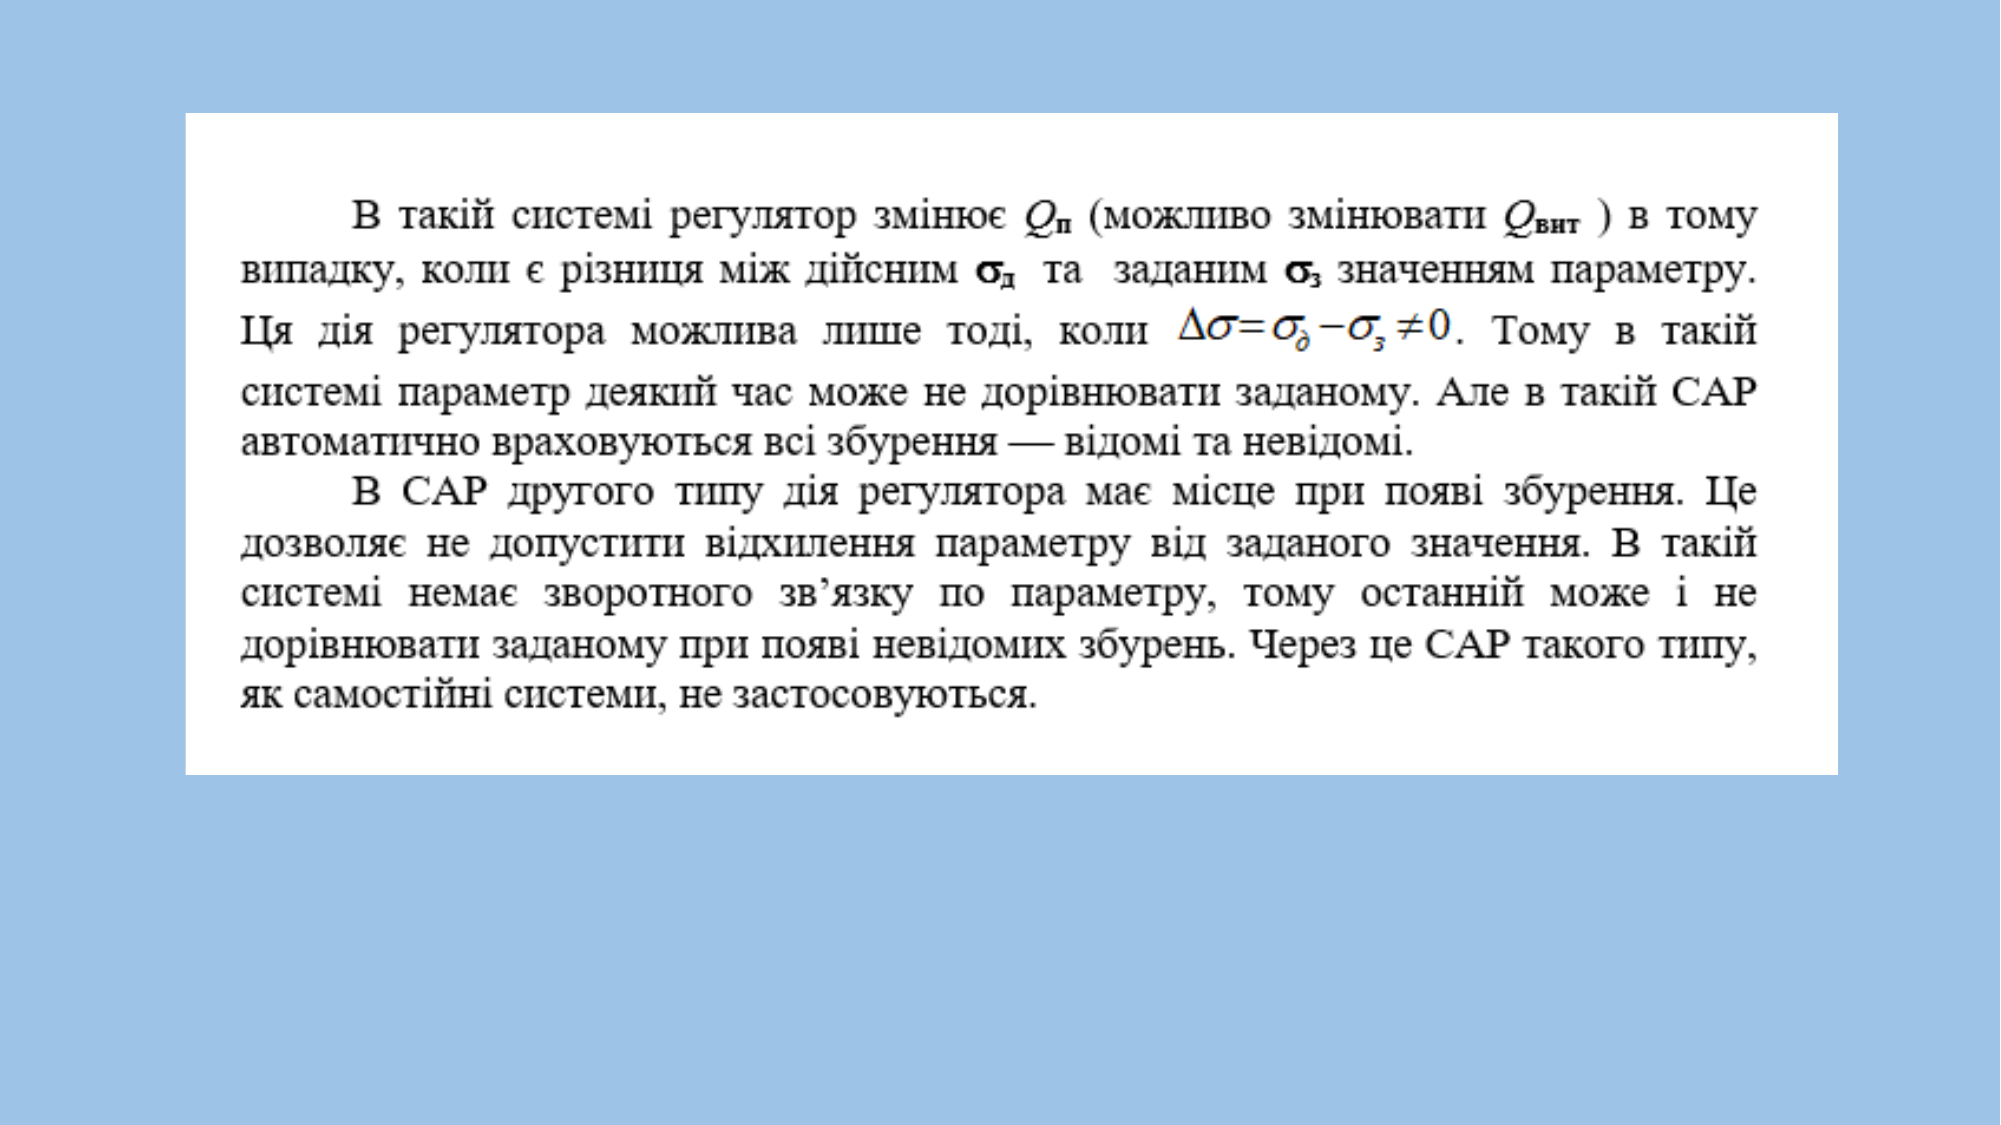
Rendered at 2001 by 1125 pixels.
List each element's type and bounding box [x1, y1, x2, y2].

picture [185, 113, 1838, 775]
